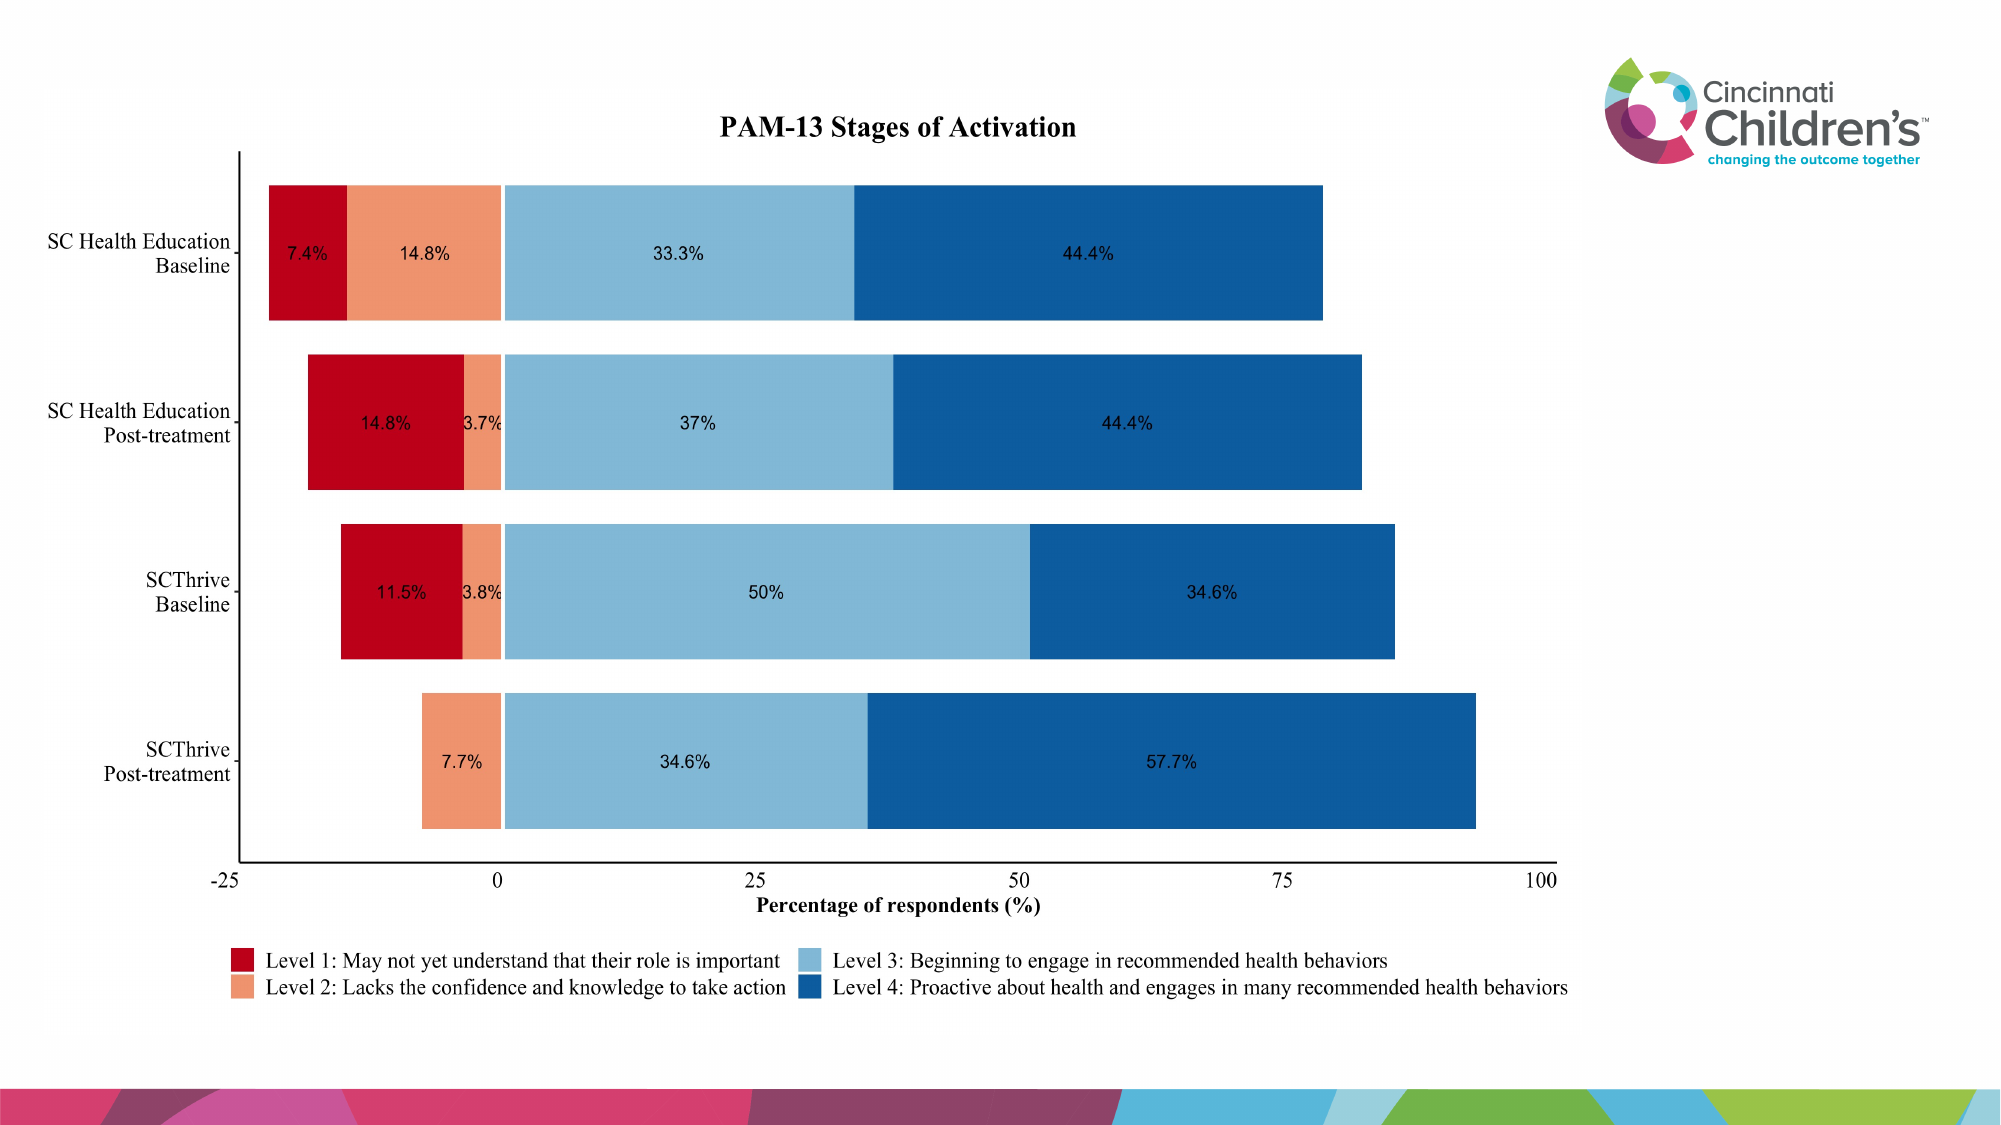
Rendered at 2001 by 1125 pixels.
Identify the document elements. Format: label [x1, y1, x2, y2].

picture [0, 0, 2001, 1125]
list [42, 89, 1583, 1036]
